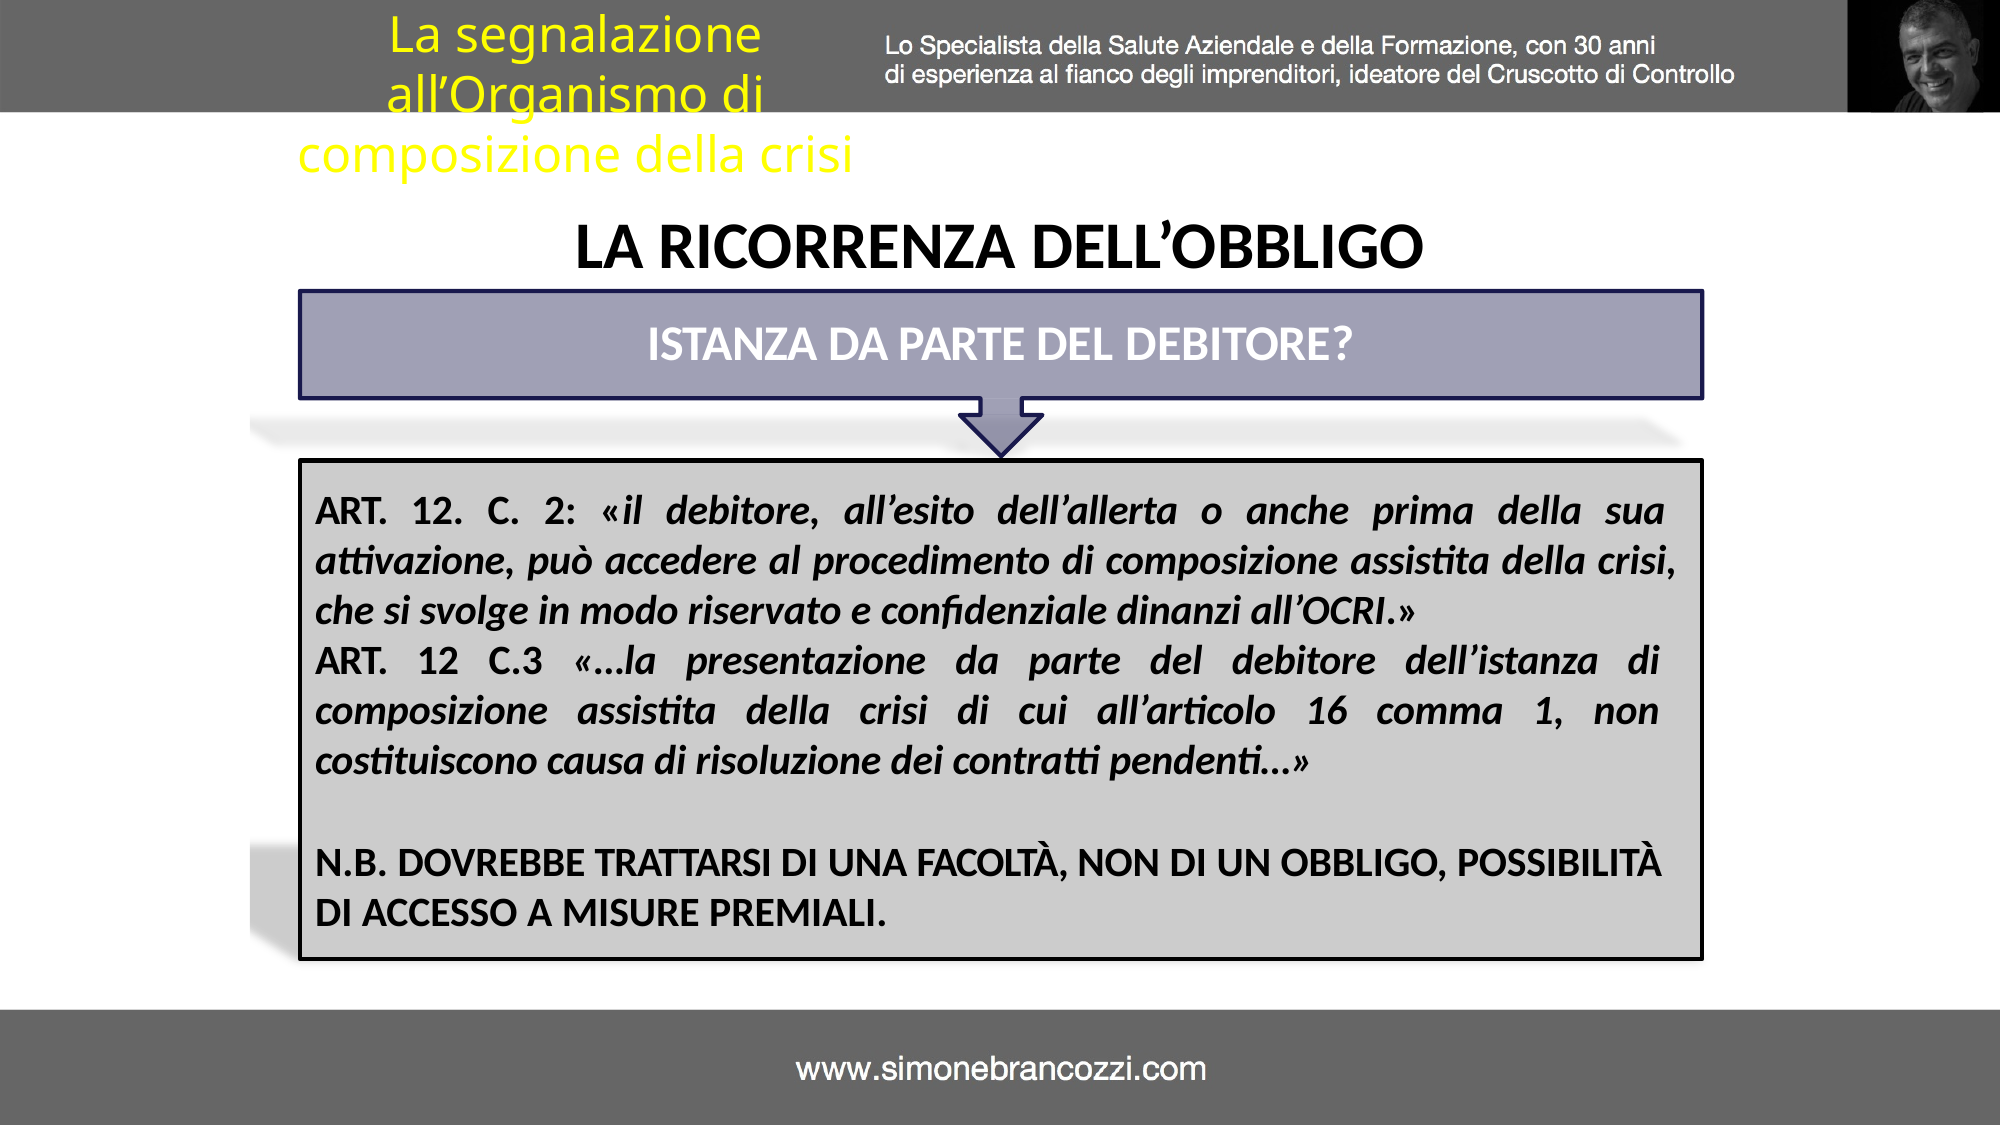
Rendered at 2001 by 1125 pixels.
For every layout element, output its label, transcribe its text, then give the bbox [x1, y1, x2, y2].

text_box [249, 832, 1717, 974]
text_box LA RICORRENZA DELL’OBBLIGO ISTANZA DA PARTE DEL DEBITORE? [568, 161, 1432, 371]
picture [0, 0, 2000, 1125]
text_box ART. 12. C. 2: «il debitore, all’esito dell’allerta o anche prima della sua attivazione, può accedere al procedimento di composizione assistita della crisi, che si svolge in modo riservato e confidenziale dinanzi all’OCRI.» ART. 12 C.3 «…la presentazione da parte del debitore dell’istanza di composizione assistita della crisi di cui all’articolo 16 comma 1, non costituiscono causa di risoluzione dei contratti pendenti…» N.B. DOVREBBE TRATTARSI DI UNA FACOLTÀ, NON DI UN OBBLIGO, POSSIBILITÀ DI ACCESSO A MISURE PREMIALI. [312, 480, 1690, 935]
text_box [300, 290, 1703, 457]
text_box [249, 406, 1696, 471]
text_box La segnalazione all’Organismo di composizione della crisi [249, 0, 900, 183]
text_box [300, 460, 1703, 960]
